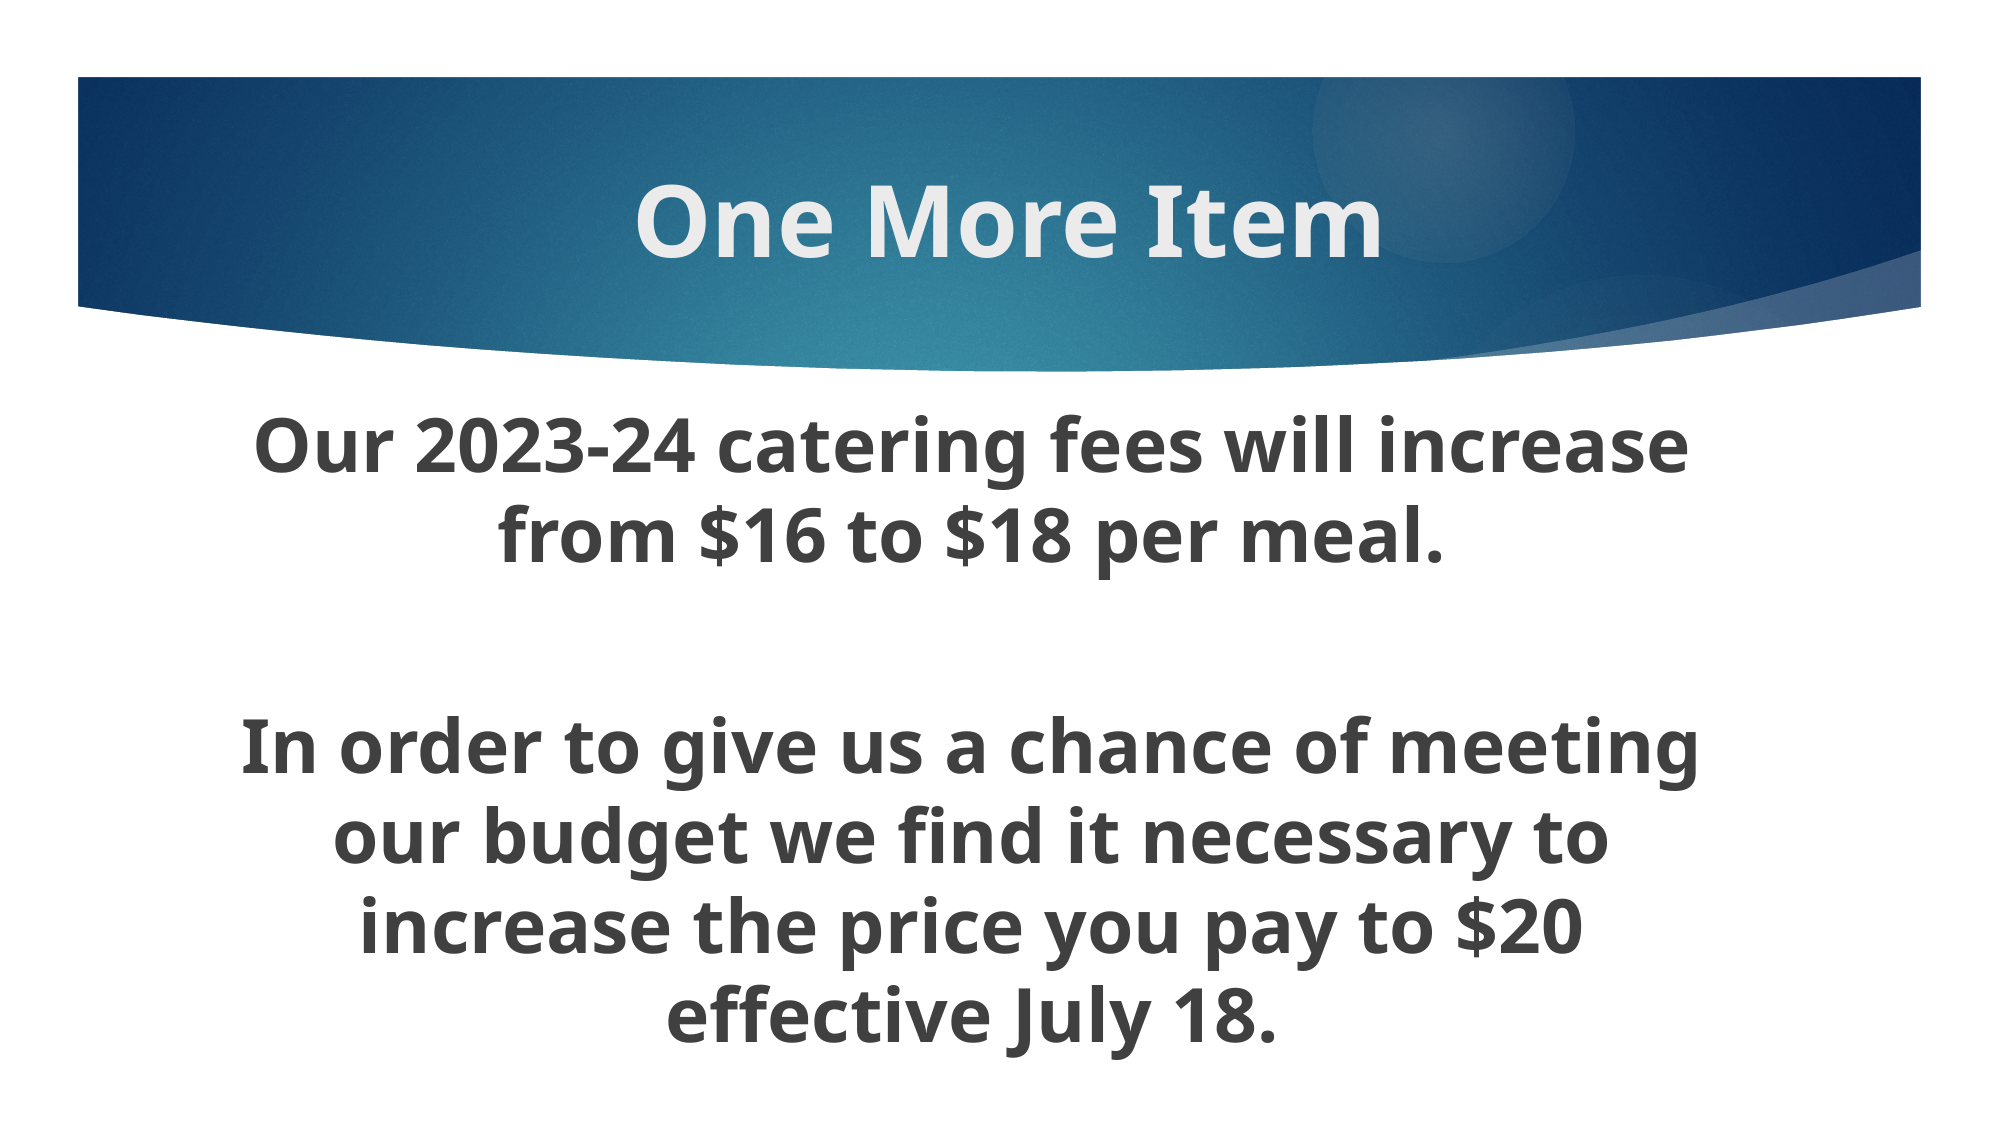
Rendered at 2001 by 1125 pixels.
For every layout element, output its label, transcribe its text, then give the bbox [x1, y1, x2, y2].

text_box [355, 833, 364, 871]
list Our 2023-24 catering fees will increase from $16 to $18 per meal. In order to give us a chance of meeting our budget we find it necessary to increase the price you pay to $20 effective July 18. [189, 389, 1755, 1071]
title One More Item [189, 159, 1830, 276]
